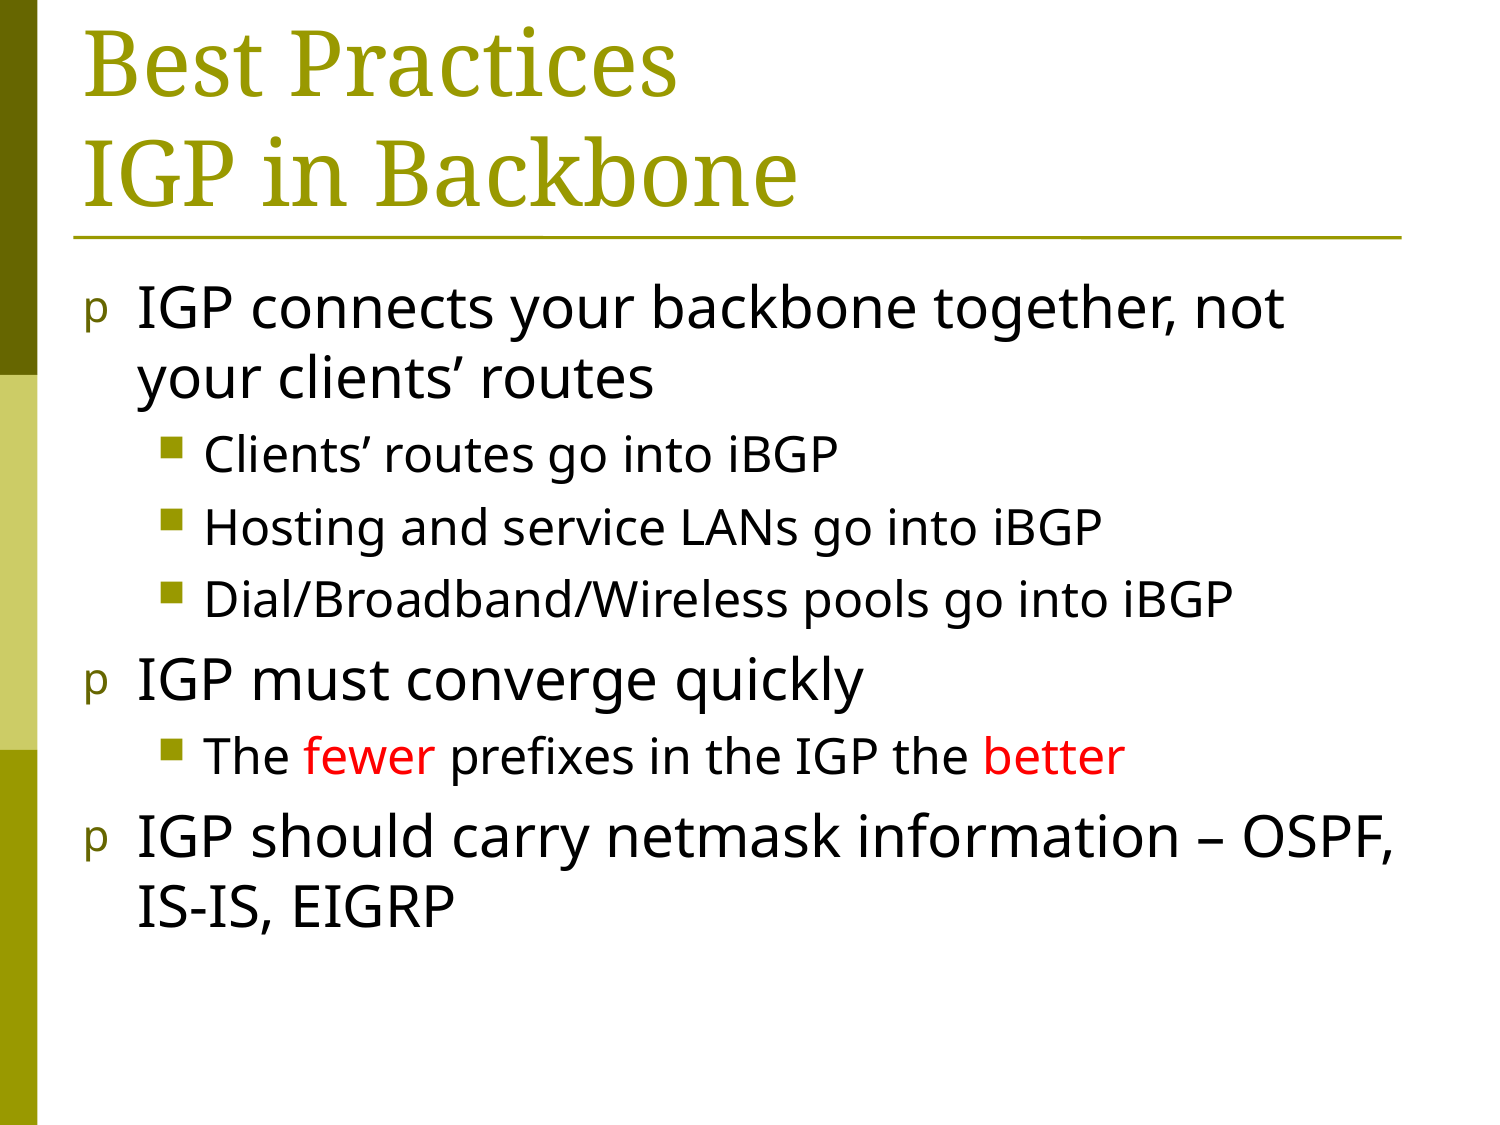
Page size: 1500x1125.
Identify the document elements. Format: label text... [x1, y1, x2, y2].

subtitle IGP connects your backbone together, not your clients’ routes Clients’ routes go into iBGP Hosting and service LANs go into iBGP Dial/Broadband/Wireless pools go into iBGP IGP must converge quickly The fewer prefixes in the IGP the better IGP should carry netmask information – OSPF, IS-IS, EIGRP [74, 261, 1426, 1007]
title Best Practices IGP in Backbone [74, 0, 1426, 233]
